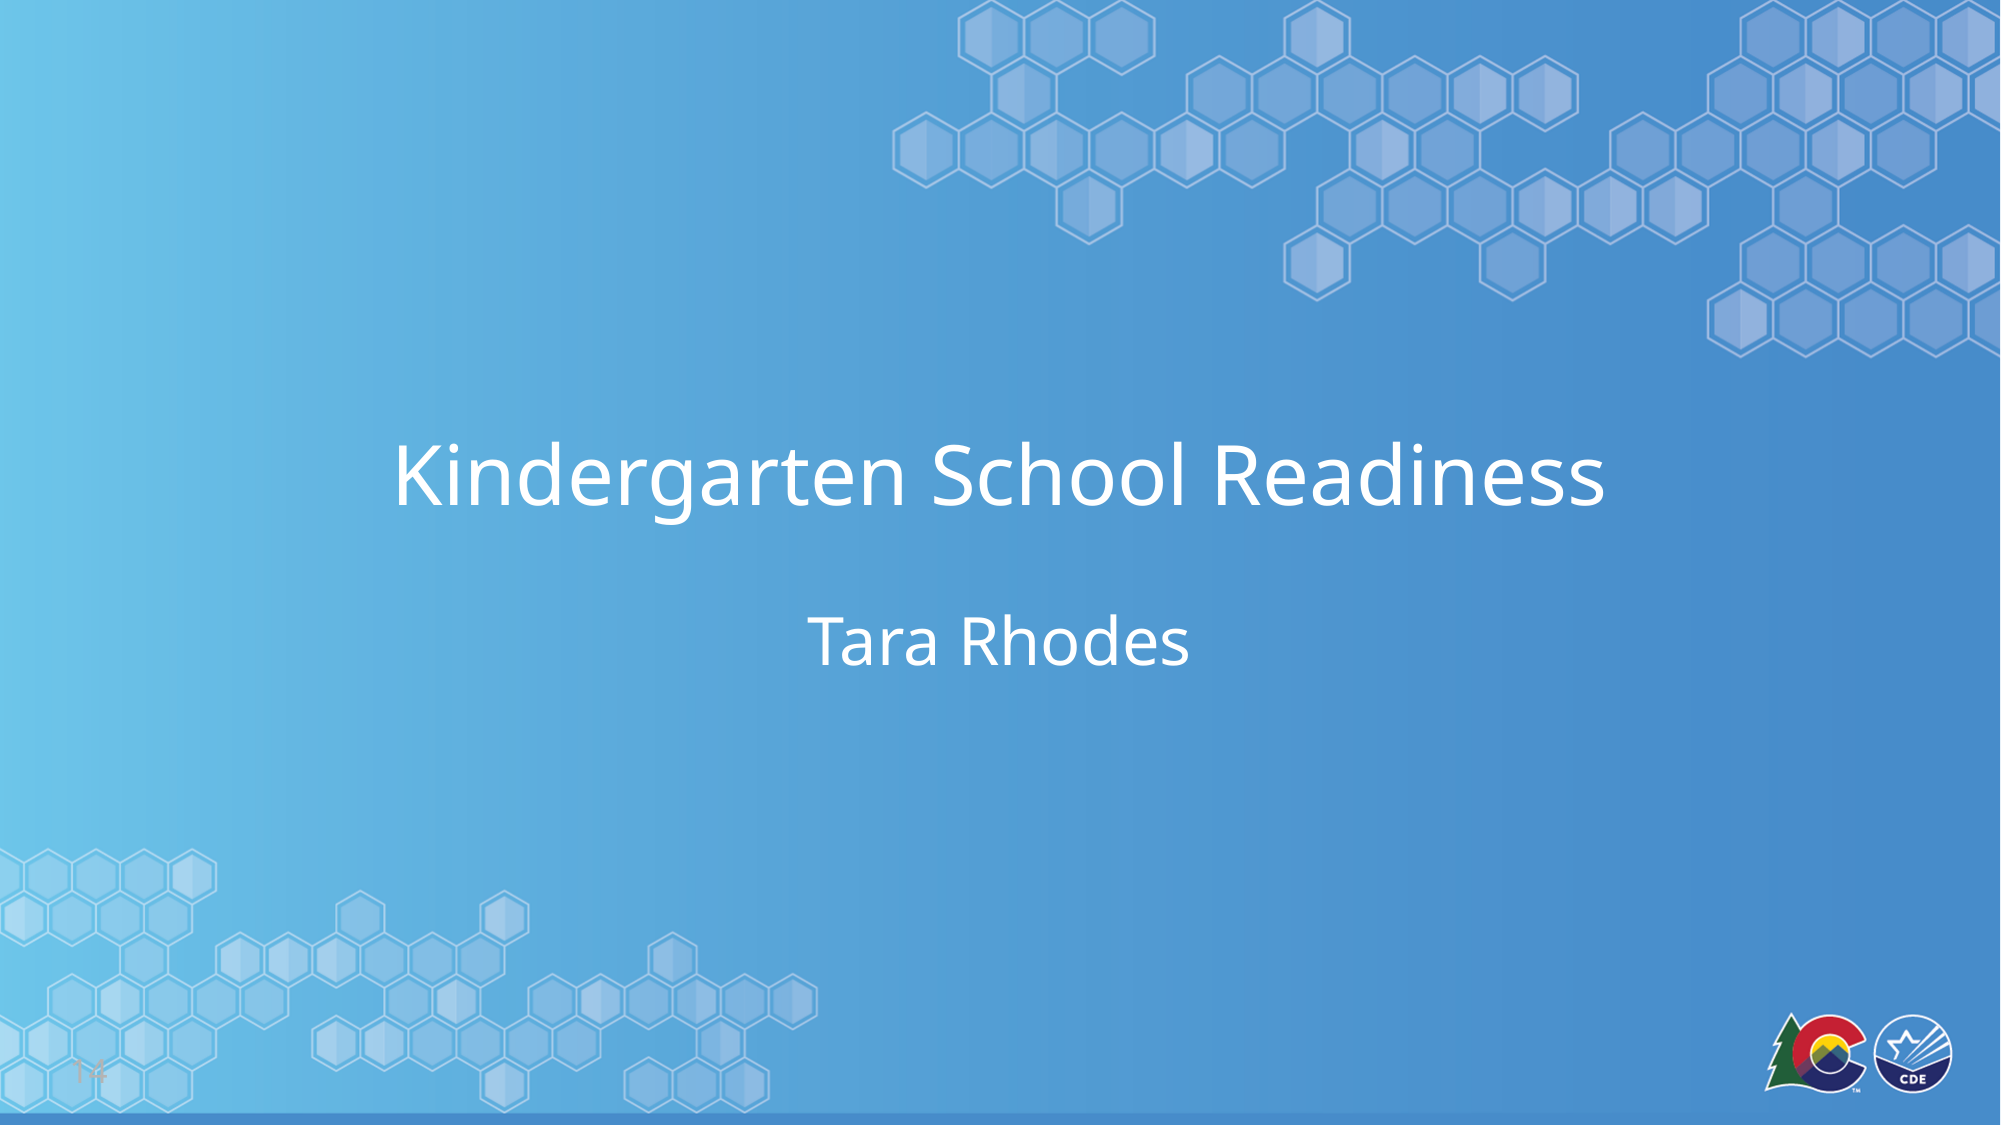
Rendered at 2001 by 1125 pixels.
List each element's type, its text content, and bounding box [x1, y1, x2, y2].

list Tara Rhodes [0, 600, 2000, 775]
title Kindergarten School Readiness [0, 425, 2000, 600]
slide_number 14 [54, 1042, 191, 1103]
picture [0, 0, 2001, 1125]
